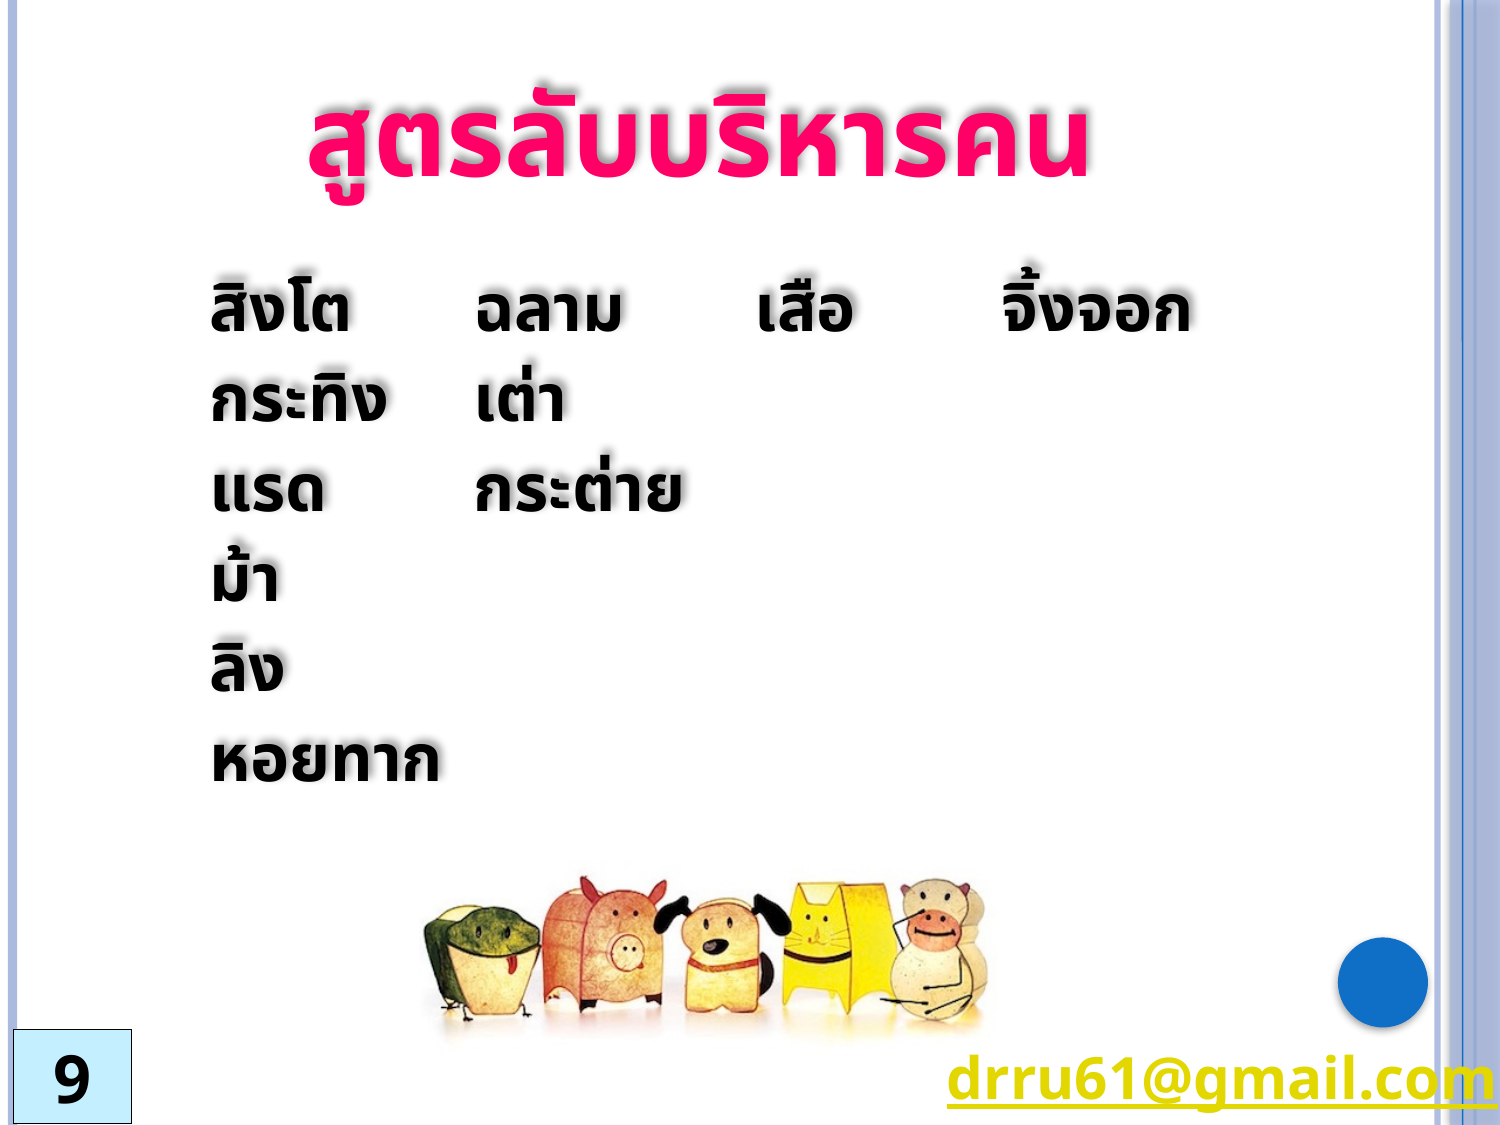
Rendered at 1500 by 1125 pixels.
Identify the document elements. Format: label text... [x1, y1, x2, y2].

picture [418, 786, 999, 1094]
title สูตรลับบริหารคน [88, 19, 1314, 207]
list สิงโต ฉลาม เสือ จิ้งจอก กระทิง เต่า แรด กระต่าย ม้า ลิง หอยทาก [194, 257, 1447, 1104]
text_box drru61@gmail.com [932, 1034, 1500, 1125]
text_box 9 [13, 1029, 132, 1124]
